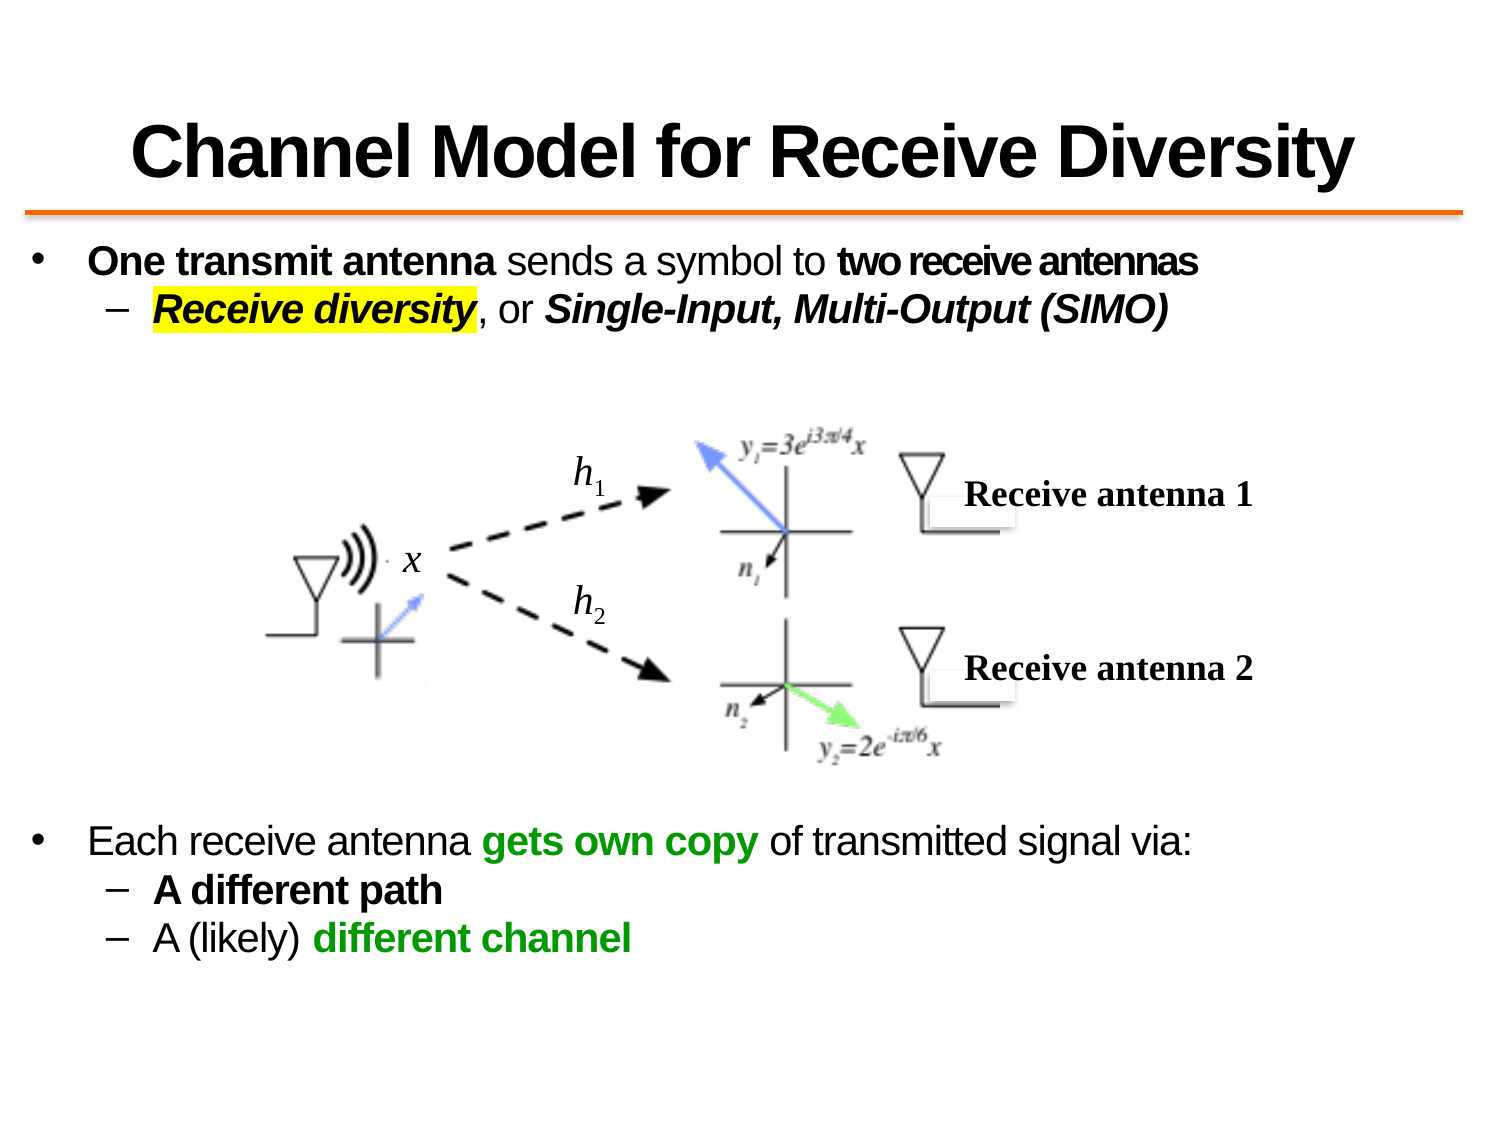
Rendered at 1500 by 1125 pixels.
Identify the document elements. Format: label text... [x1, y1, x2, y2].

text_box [216, 415, 1271, 774]
title Channel Model for Receive Diversity [24, 24, 1463, 201]
list One transmit antenna sends a symbol to two receive antennas Receive diversity, or Single-Input, Multi-Output (SIMO) Each receive antenna gets own copy of transmitted signal via: A different path A (likely) different channel [24, 237, 1463, 1063]
